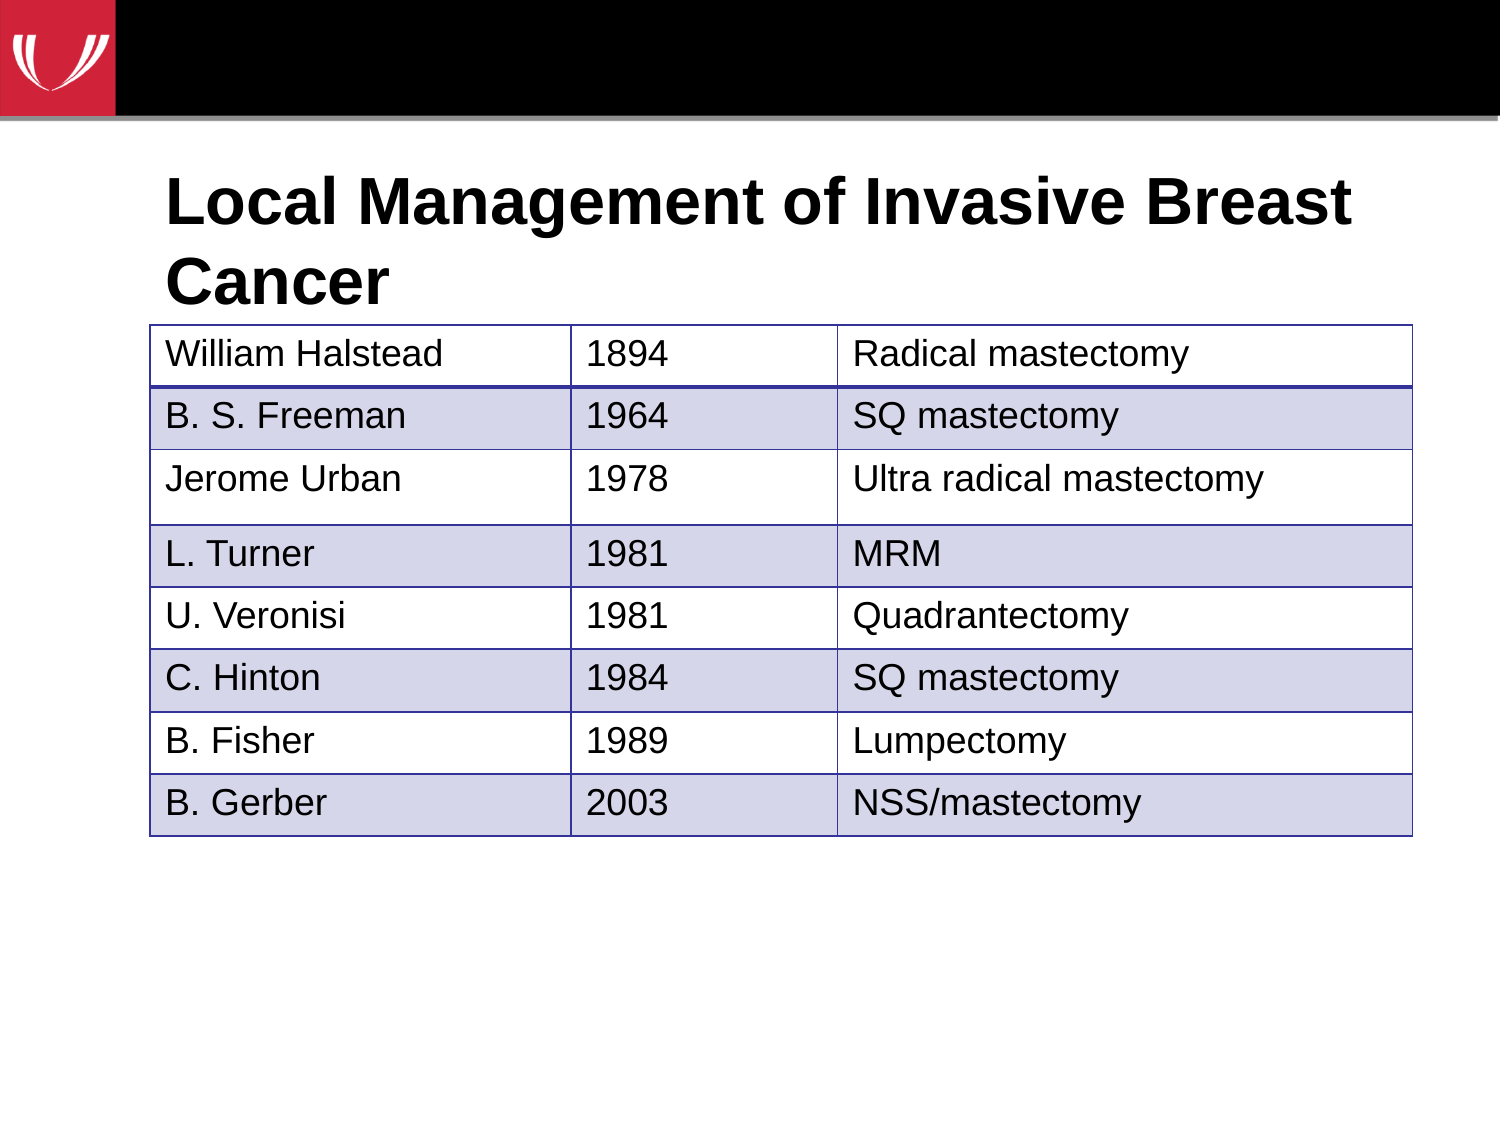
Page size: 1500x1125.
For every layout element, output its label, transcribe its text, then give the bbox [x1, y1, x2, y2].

title Local Management of Invasive Breast Cancer [149, 149, 1500, 326]
table_cell Quadrantectomy [838, 588, 1412, 648]
table_cell SQ mastectomy [838, 389, 1412, 449]
table_cell NSS/mastectomy [838, 775, 1412, 835]
table_cell B. Gerber [151, 775, 570, 835]
table_cell C. Hinton [151, 650, 570, 711]
table_header William Halstead [151, 326, 570, 385]
table_header 1894 [572, 326, 837, 385]
table_cell MRM [838, 526, 1412, 586]
table_cell 2003 [572, 775, 837, 835]
table_cell B. S. Freeman [151, 389, 570, 449]
table_cell Lumpectomy [838, 713, 1412, 773]
table_cell 1981 [572, 588, 837, 648]
table_cell 1984 [572, 650, 837, 711]
table_cell B. Fisher [151, 713, 570, 773]
table_cell 1981 [572, 526, 837, 586]
table_cell 1964 [572, 389, 837, 449]
table_header Radical mastectomy [838, 326, 1412, 385]
table_cell 1978 [572, 450, 837, 524]
table_cell U. Veronisi [151, 588, 570, 648]
table_cell SQ mastectomy [838, 650, 1412, 711]
table_cell Jerome Urban [151, 450, 570, 524]
picture [0, 0, 116, 116]
table_cell 1989 [572, 713, 837, 773]
table_cell L. Turner [151, 526, 570, 586]
table_cell Ultra radical mastectomy [838, 450, 1412, 524]
